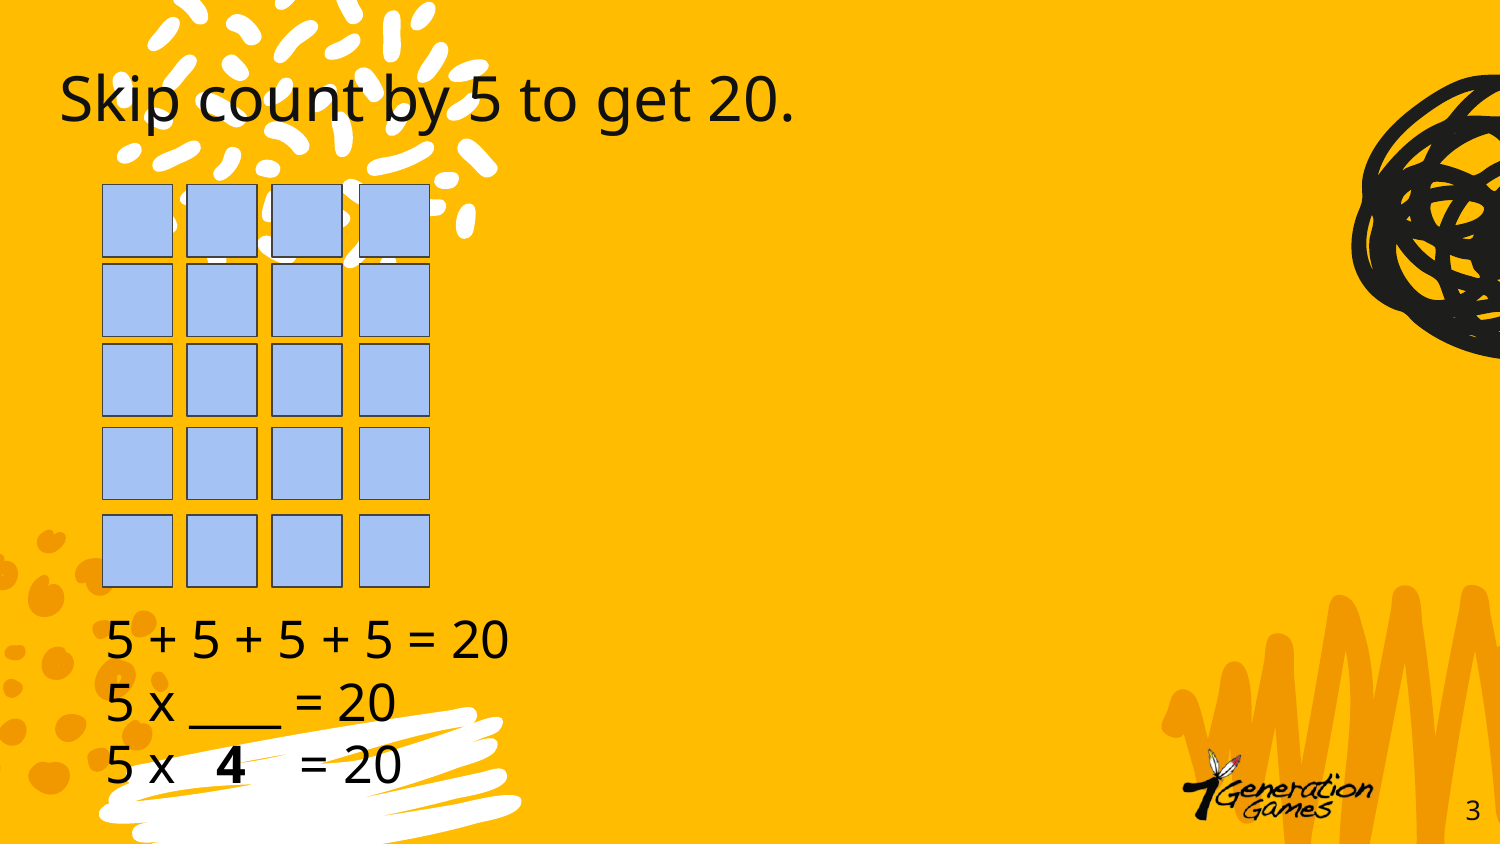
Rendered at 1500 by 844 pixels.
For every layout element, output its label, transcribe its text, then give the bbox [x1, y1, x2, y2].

text_box [102, 514, 173, 587]
text_box 5 + 5 + 5 + 5 = 20 5 x ____ = 20 5 x 4 = 20 [89, 591, 1353, 780]
text_box [187, 514, 258, 587]
text_box [359, 184, 430, 257]
text_box [187, 427, 258, 500]
text_box [102, 184, 173, 257]
text_box [102, 427, 173, 500]
text_box [102, 343, 173, 417]
text_box [272, 264, 342, 337]
text_box [272, 514, 342, 587]
text_box [272, 184, 342, 257]
text_box [272, 343, 342, 417]
slide_number 3 [1391, 779, 1482, 844]
text_box [359, 514, 430, 587]
text_box [187, 343, 258, 417]
text_box [359, 427, 430, 500]
text_box [187, 264, 258, 337]
text_box [187, 184, 258, 257]
text_box [272, 427, 342, 500]
picture [1165, 747, 1393, 822]
text_box [102, 264, 173, 337]
title Skip count by 5 to get 20. [59, 32, 1301, 135]
text_box [359, 343, 430, 417]
text_box [359, 264, 430, 337]
